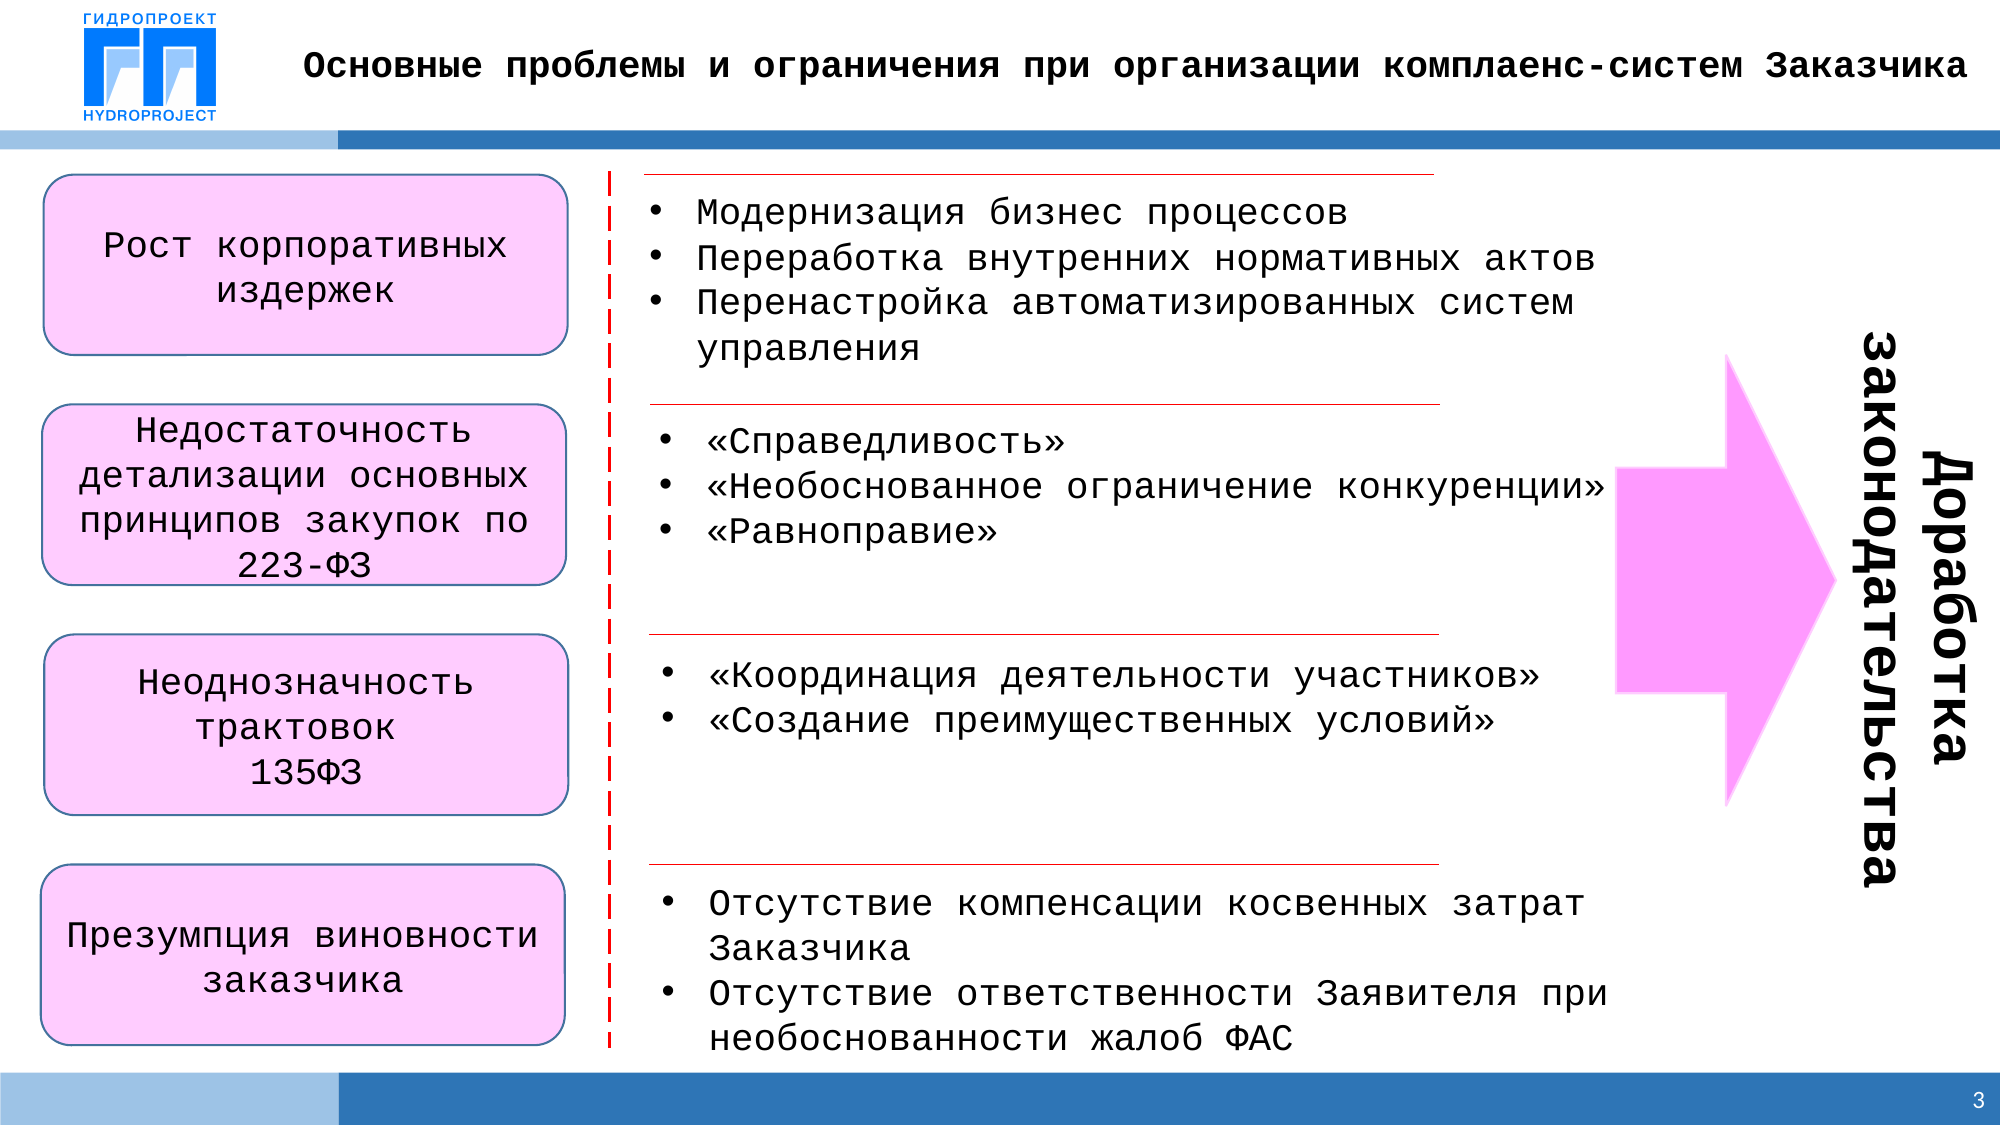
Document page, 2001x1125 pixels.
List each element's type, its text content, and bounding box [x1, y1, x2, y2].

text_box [0, 130, 2000, 1125]
text_box Основные проблемы и ограничения при организации комплаенс-систем Заказчика [271, 32, 2000, 93]
picture [84, 13, 216, 121]
